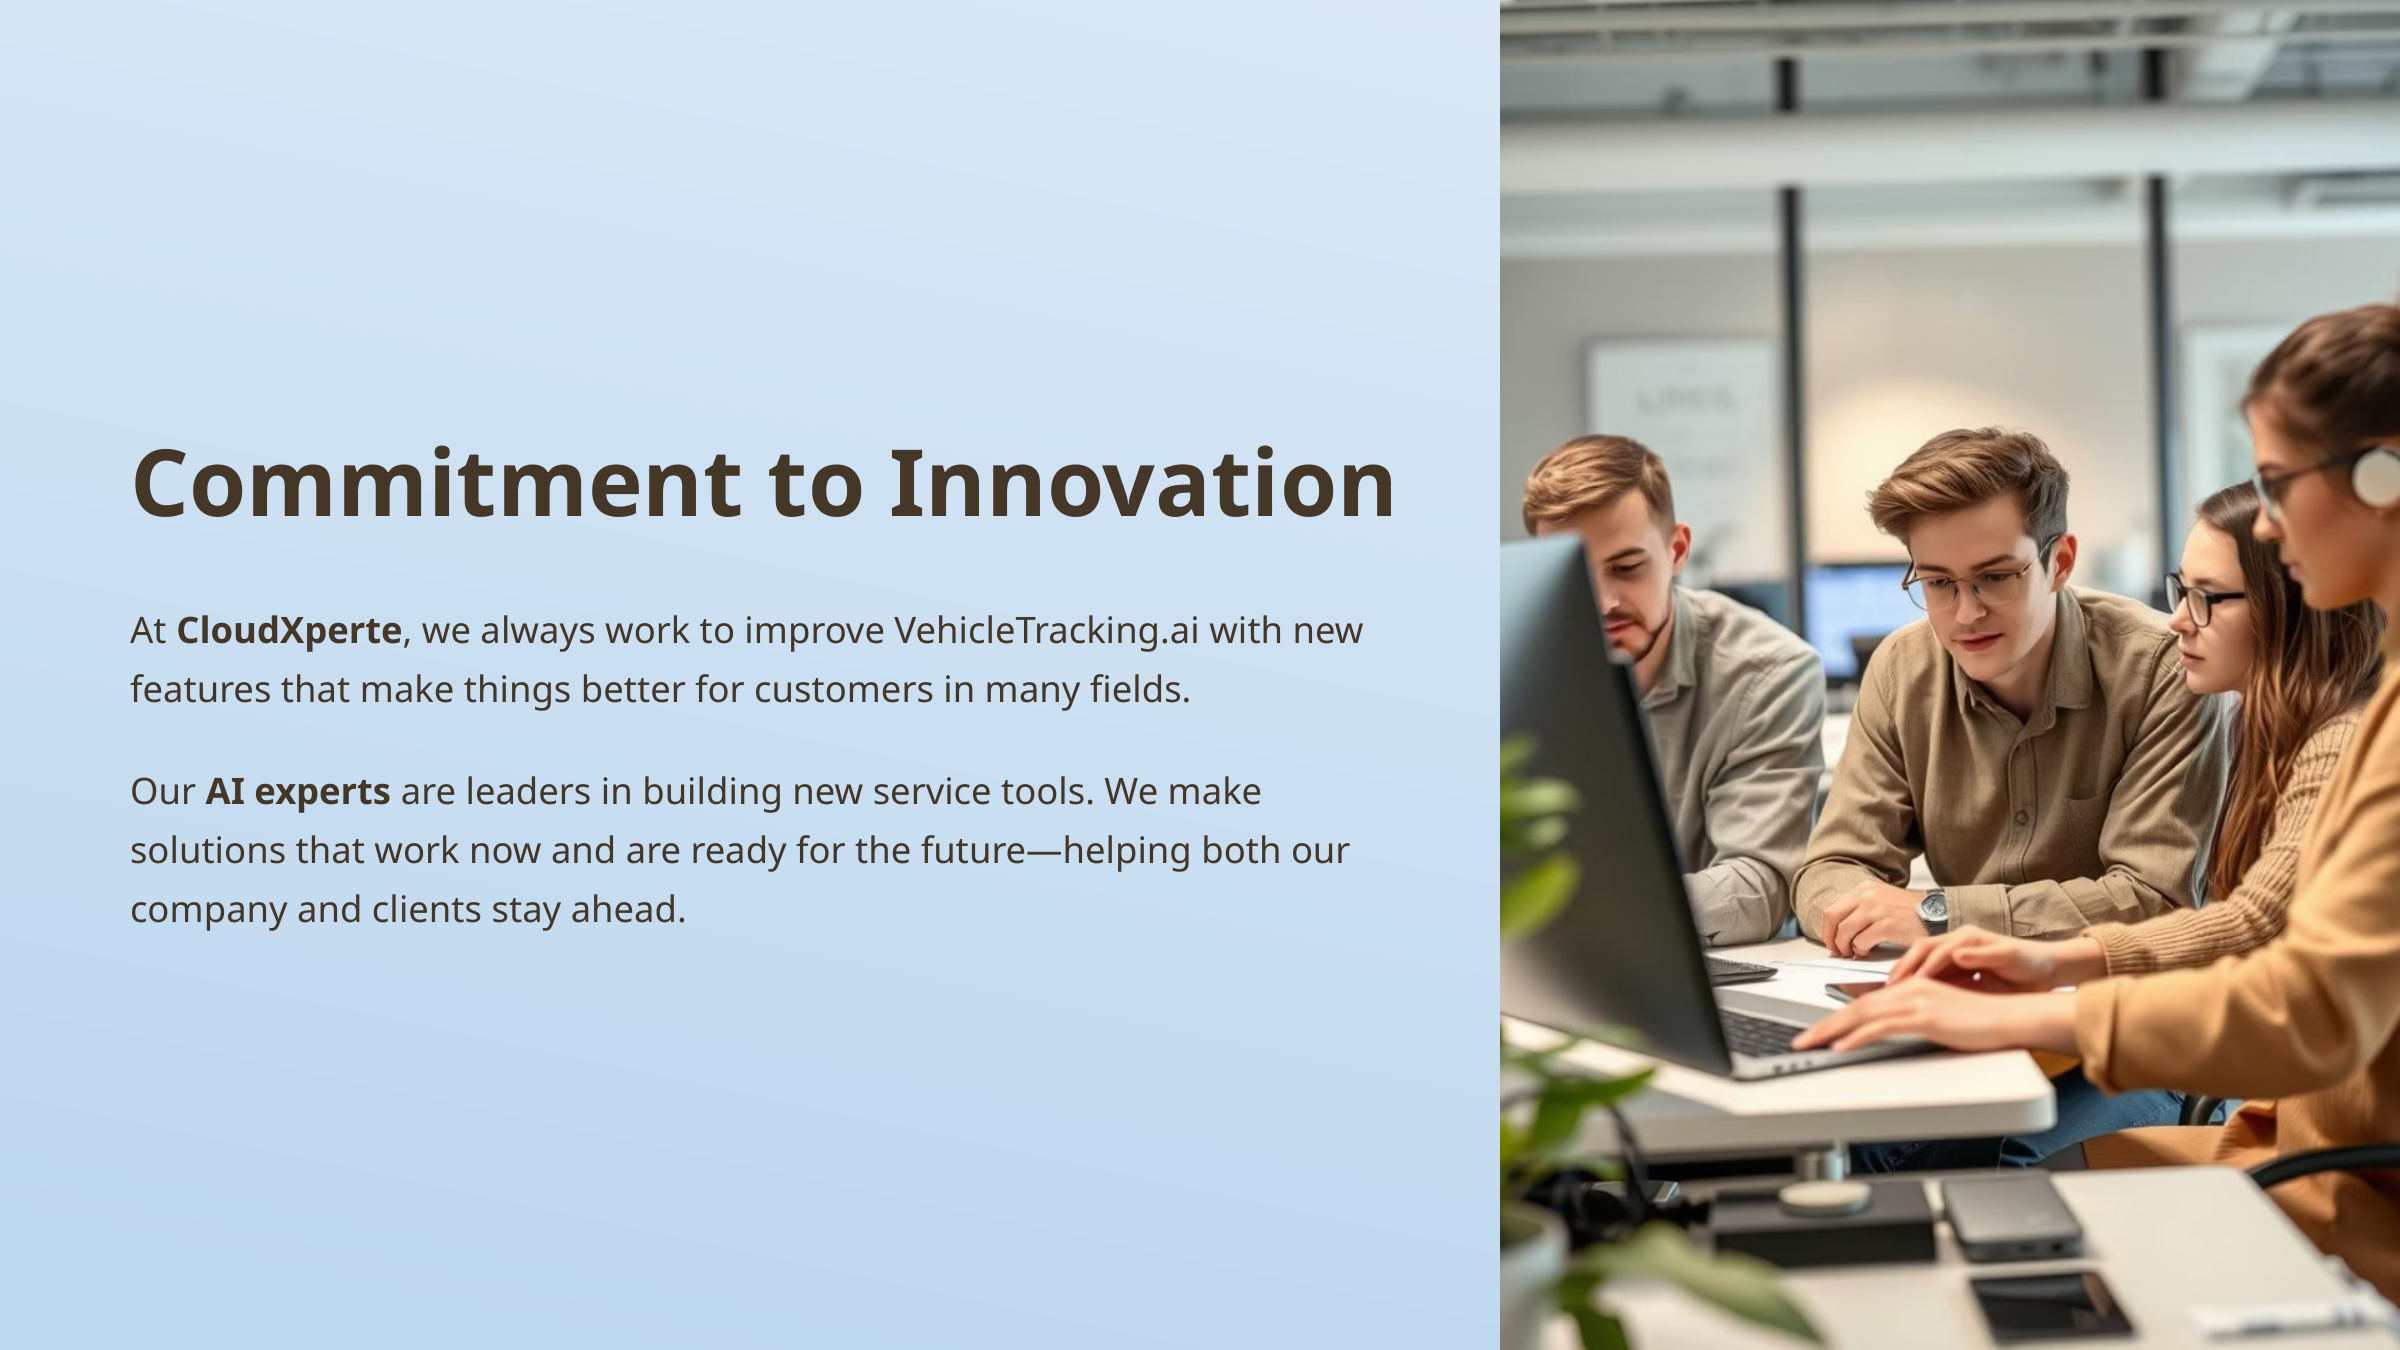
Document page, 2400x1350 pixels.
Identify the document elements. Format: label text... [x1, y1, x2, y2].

picture [1499, 0, 2400, 1350]
text_box Our AI experts are leaders in building new service tools. We make solutions that work now and are ready for the future—helping both our company and clients stay ahead. [130, 752, 1370, 931]
text_box At CloudXperte, we always work to improve VehicleTracking.ai with new features that make things better for customers in many fields. [130, 591, 1370, 711]
text_box Commitment to Innovation [130, 419, 1216, 536]
